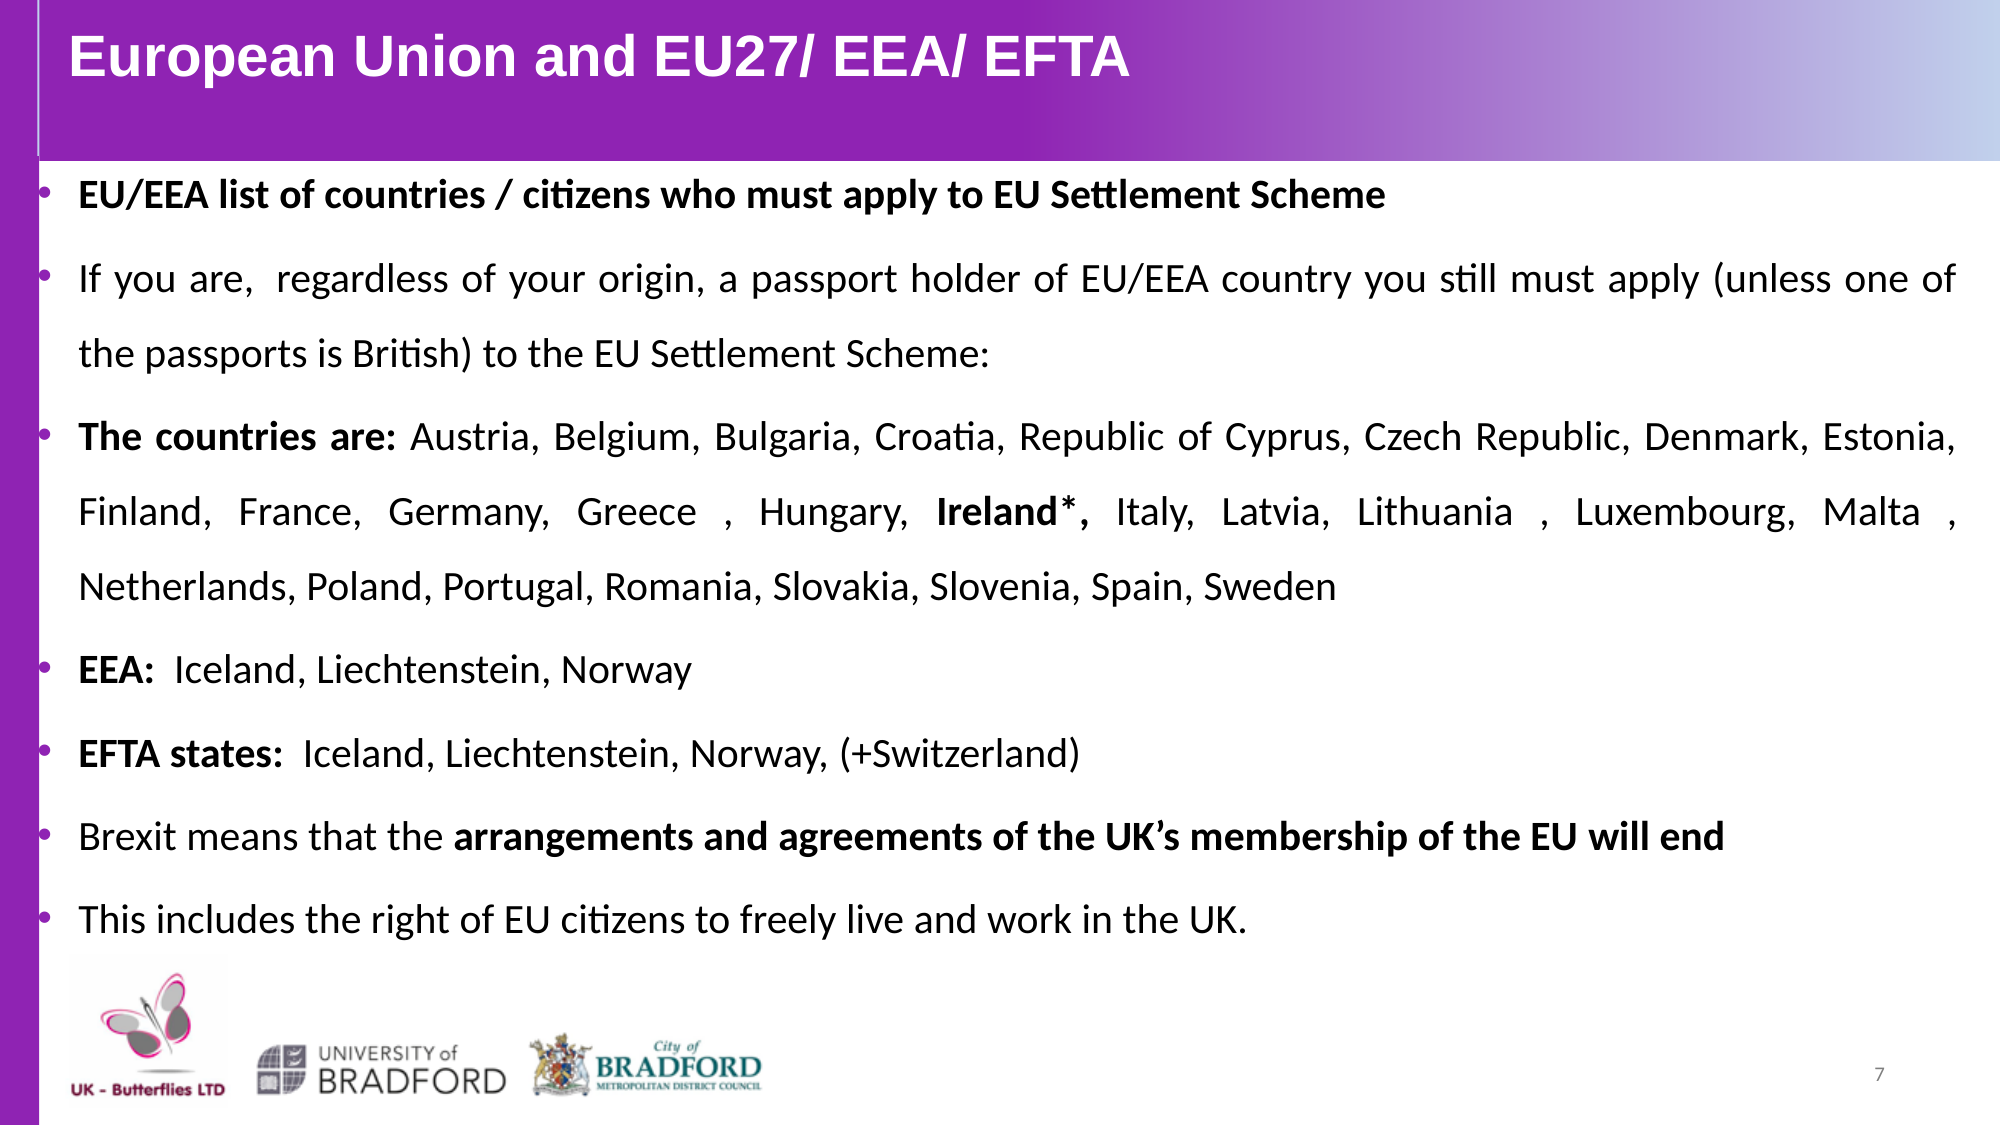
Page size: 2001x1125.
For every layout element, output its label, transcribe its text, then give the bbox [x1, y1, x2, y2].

list EU/EEA list of countries / citizens who must apply to EU Settlement Scheme If you are, regardless of your origin, a passport holder of EU/EEA country you still must apply (unless one of the passports is British) to the EU Settlement Scheme: The countries are: Austria, Belgium, Bulgaria, Croatia, Republic of Cyprus, Czech Republic, Denmark, Estonia, Finland, France, Germany, Greece , Hungary, Ireland*, Italy, Latvia, Lithuania , Luxembourg, Malta , Netherlands, Poland, Portugal, Romania, Slovakia, Slovenia, Spain, Sweden EEA: Iceland, Liechtenstein, Norway EFTA states: Iceland, Liechtenstein, Norway, (+Switzerland) Brexit means that the arrangements and agreements of the UK’s membership of the EU will end This includes the right of EU citizens to freely live and work in the UK. [37, 142, 1958, 768]
slide_number 7 [1433, 1042, 1900, 1103]
text_box European Union and EU27/ EEA/ EFTA [39, 0, 2000, 161]
picture [58, 953, 790, 1114]
